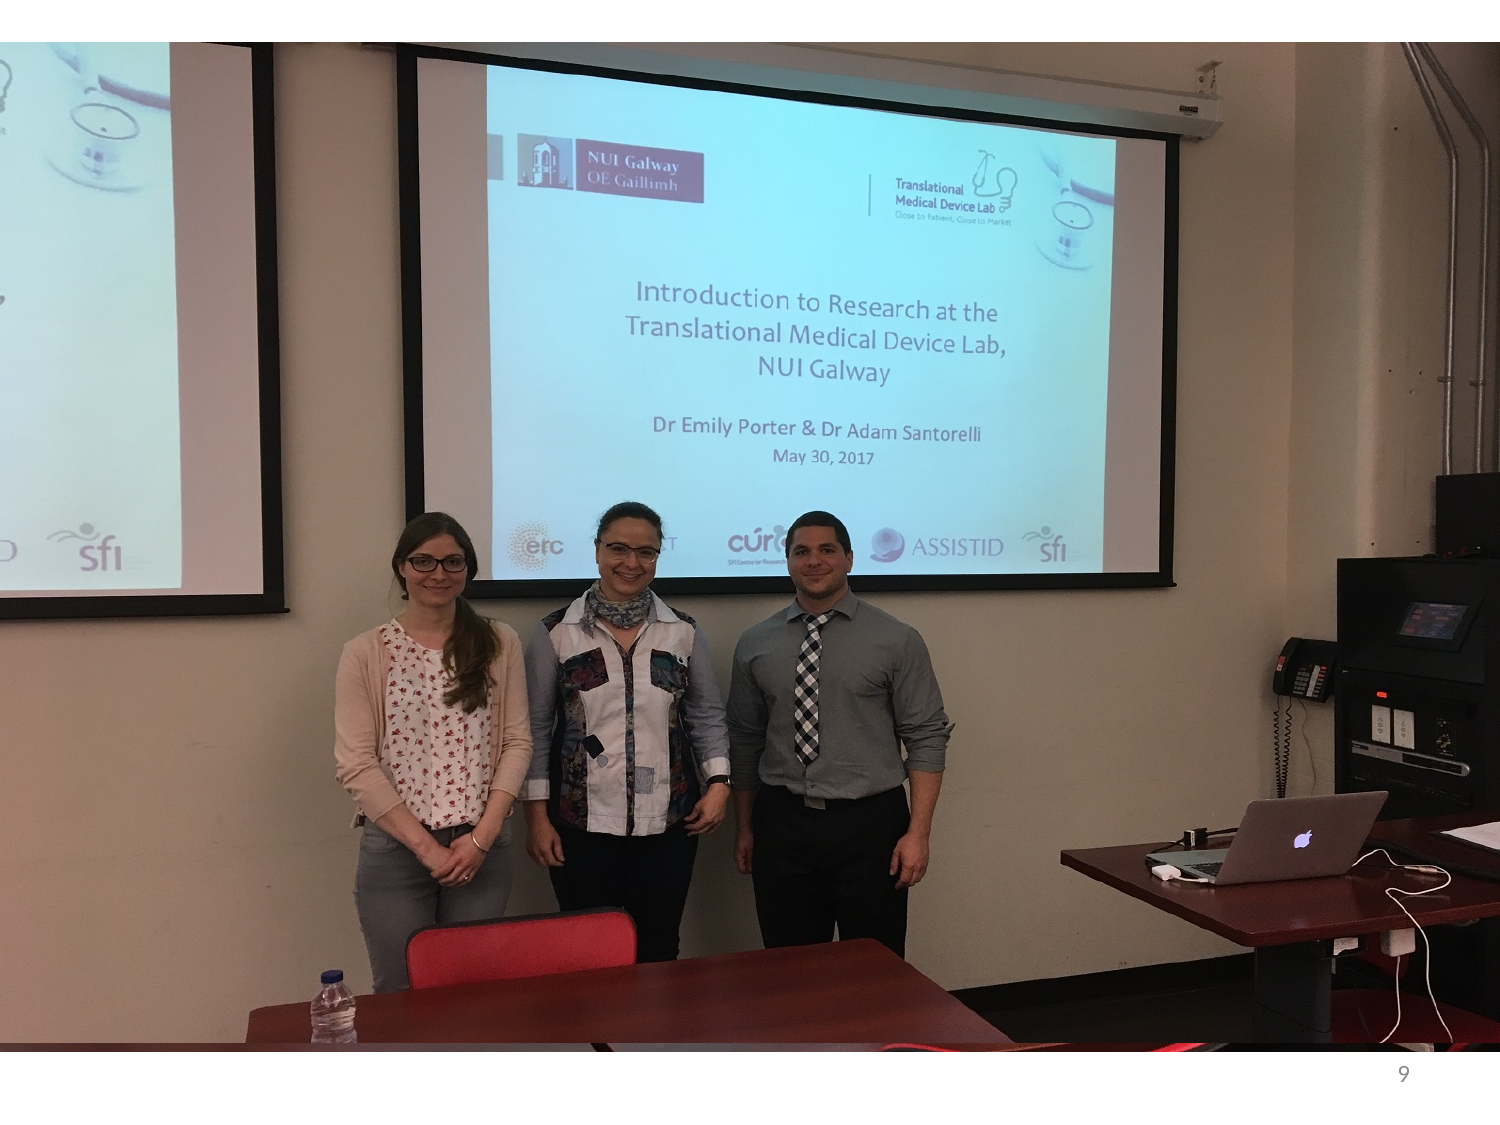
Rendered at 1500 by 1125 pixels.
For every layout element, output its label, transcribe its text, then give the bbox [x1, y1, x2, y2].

slide_number 9 [1074, 1059, 1425, 1103]
picture [0, 42, 1500, 1052]
